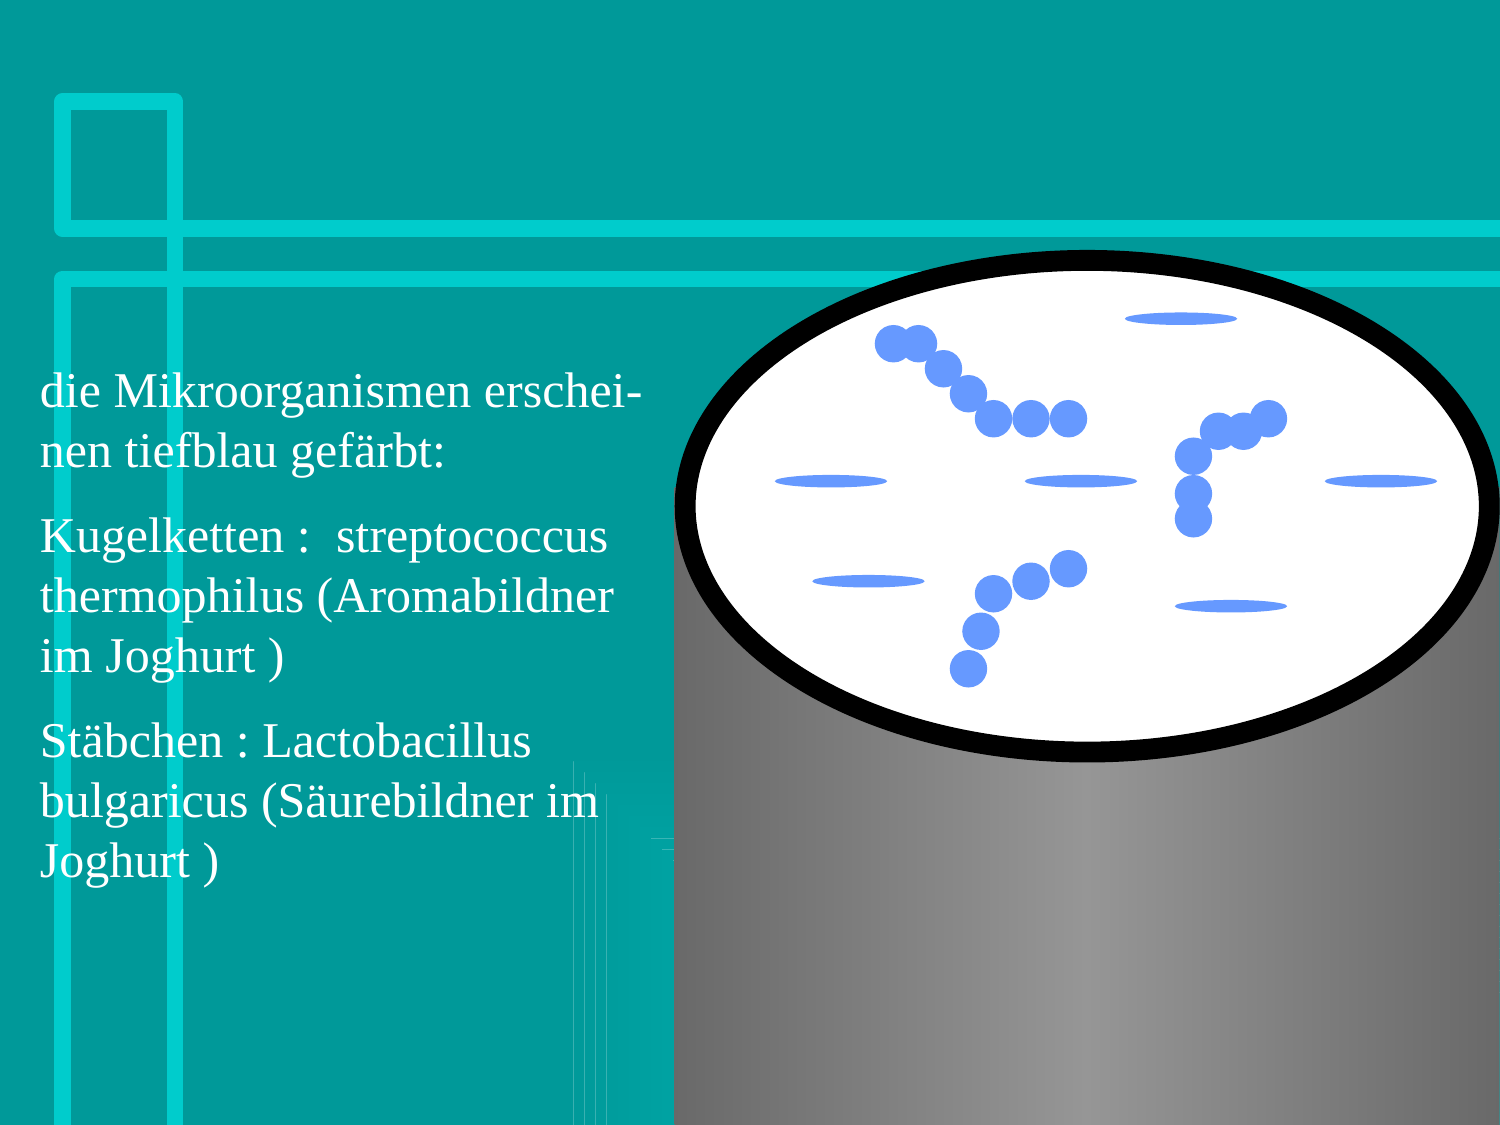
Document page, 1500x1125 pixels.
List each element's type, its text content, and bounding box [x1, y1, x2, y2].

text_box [674, 260, 1500, 1125]
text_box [774, 312, 1438, 688]
text_box die Mikroorganismen erschei-nen tiefblau gefärbt: Kugelketten : streptococcus thermophilus (Aromabildner im Joghurt ) Stäbchen : Lactobacillus bulgaricus (Säurebildner im Joghurt ) [24, 349, 663, 895]
